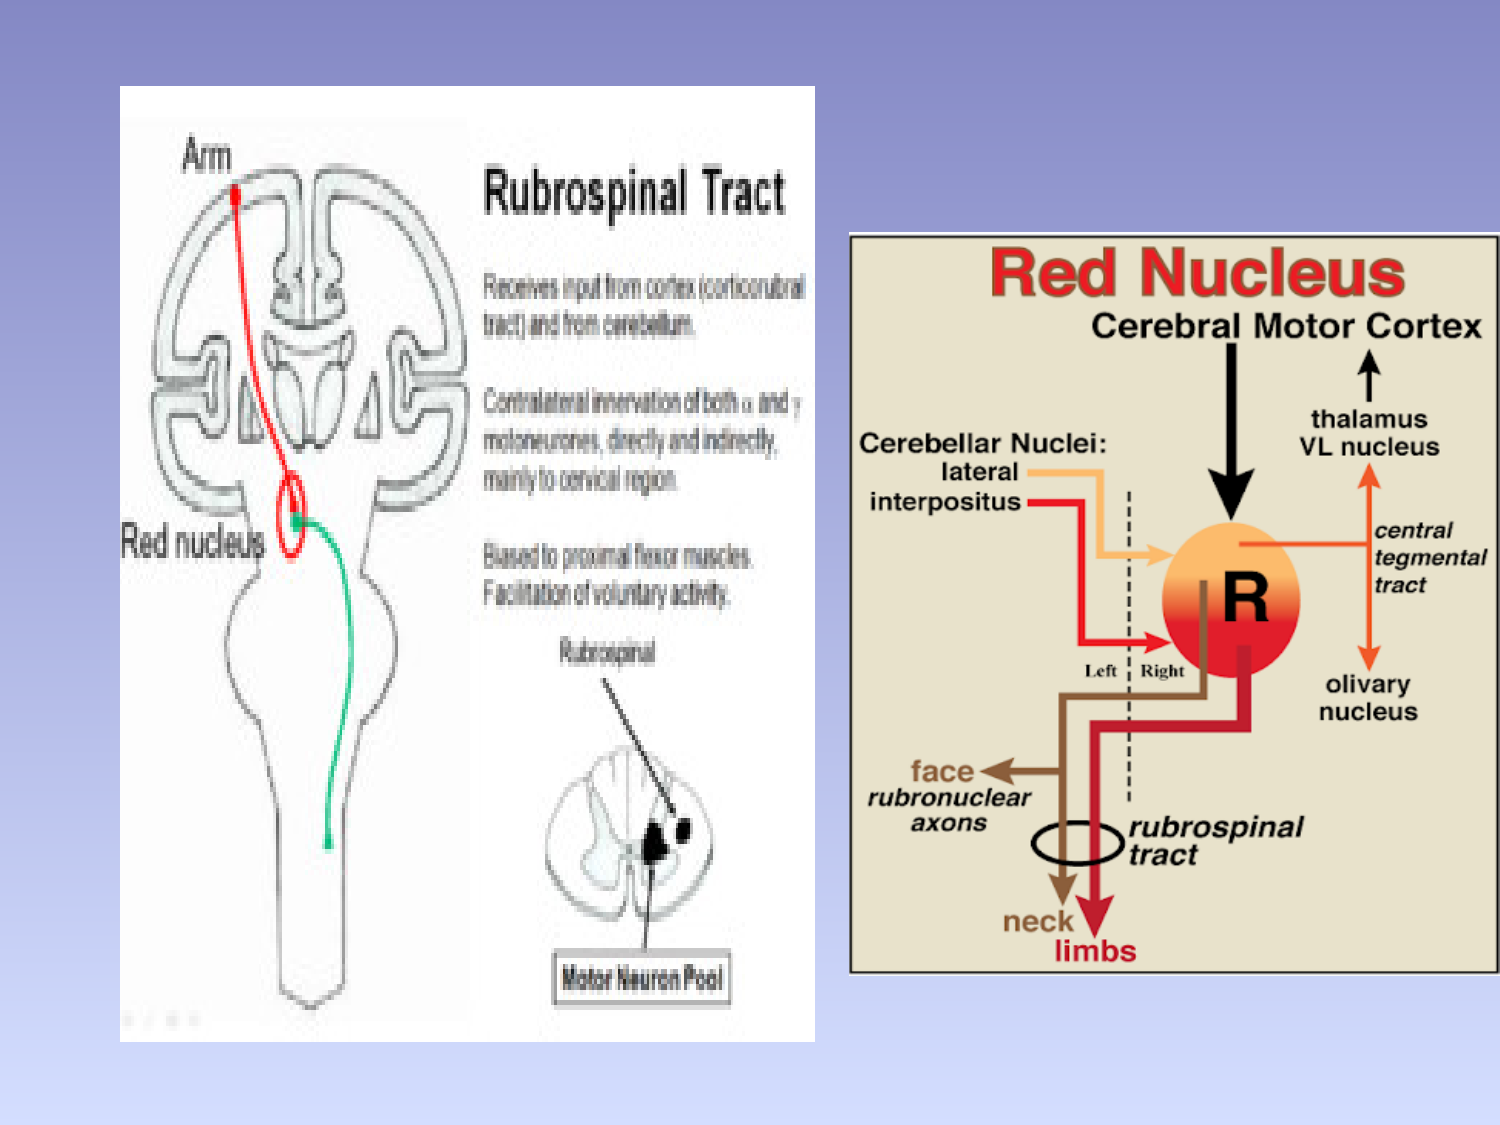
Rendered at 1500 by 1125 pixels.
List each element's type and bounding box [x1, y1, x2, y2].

picture [120, 85, 815, 1043]
list [849, 232, 1500, 976]
